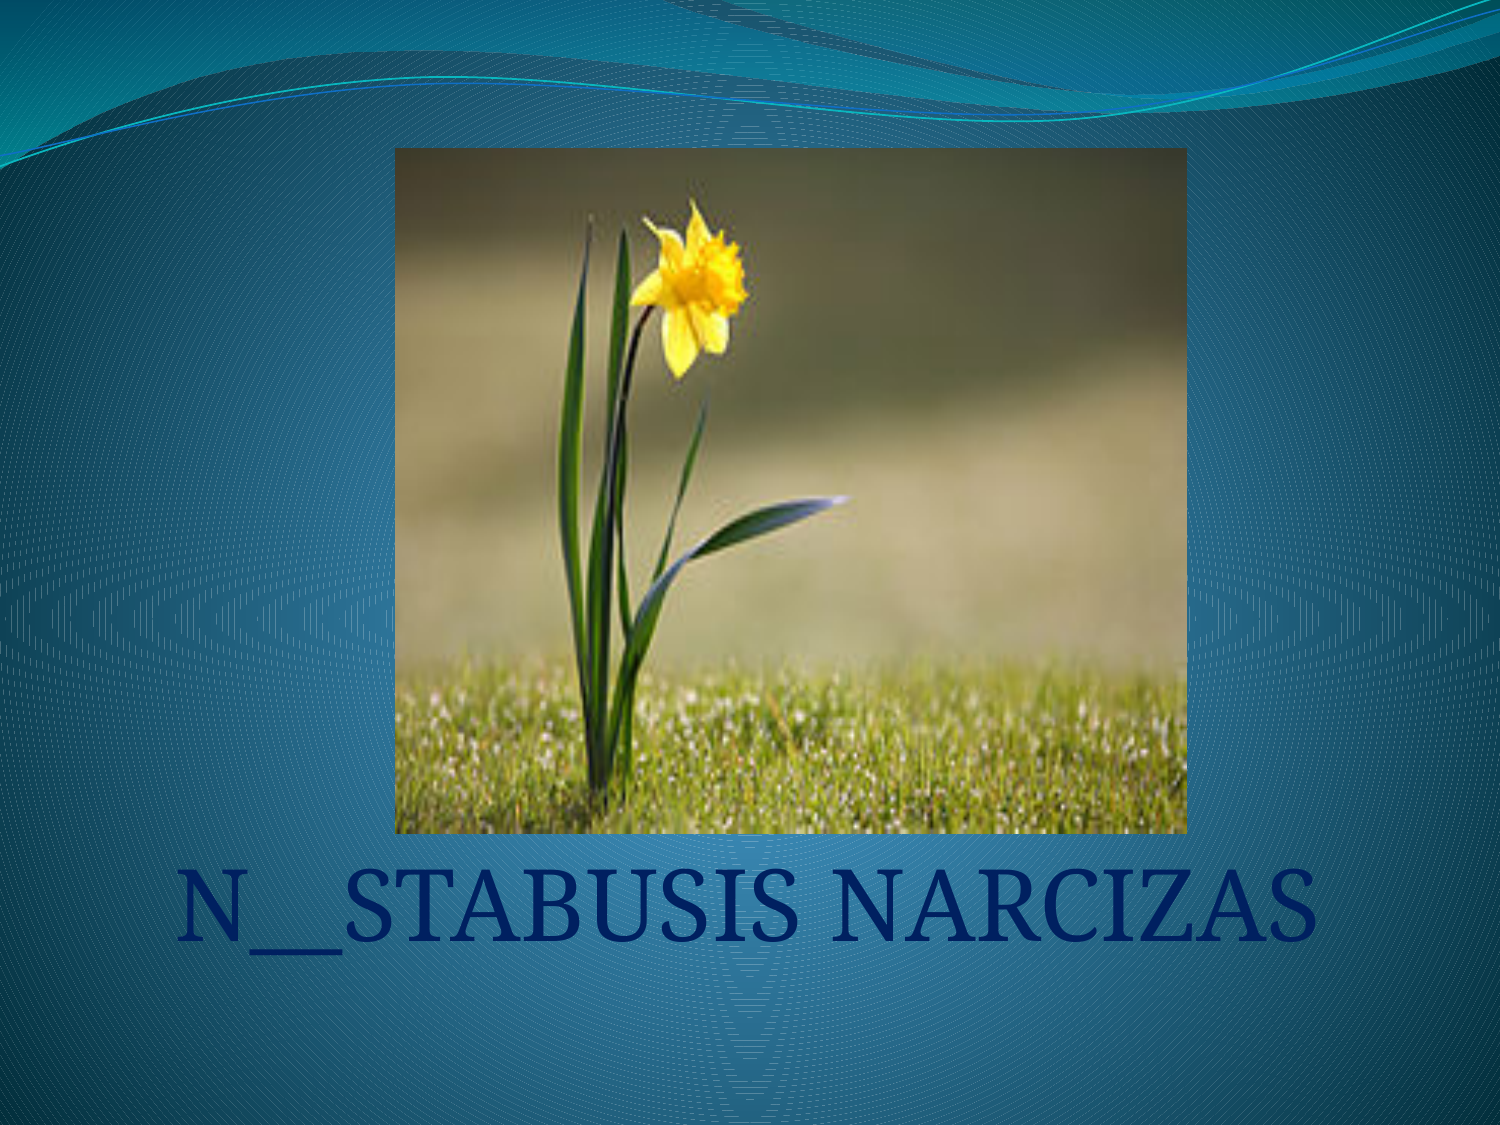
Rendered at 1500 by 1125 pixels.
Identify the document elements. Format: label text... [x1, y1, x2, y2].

subtitle N__STABUSIS NARCIZAS [100, 833, 1400, 953]
picture [395, 148, 1188, 835]
